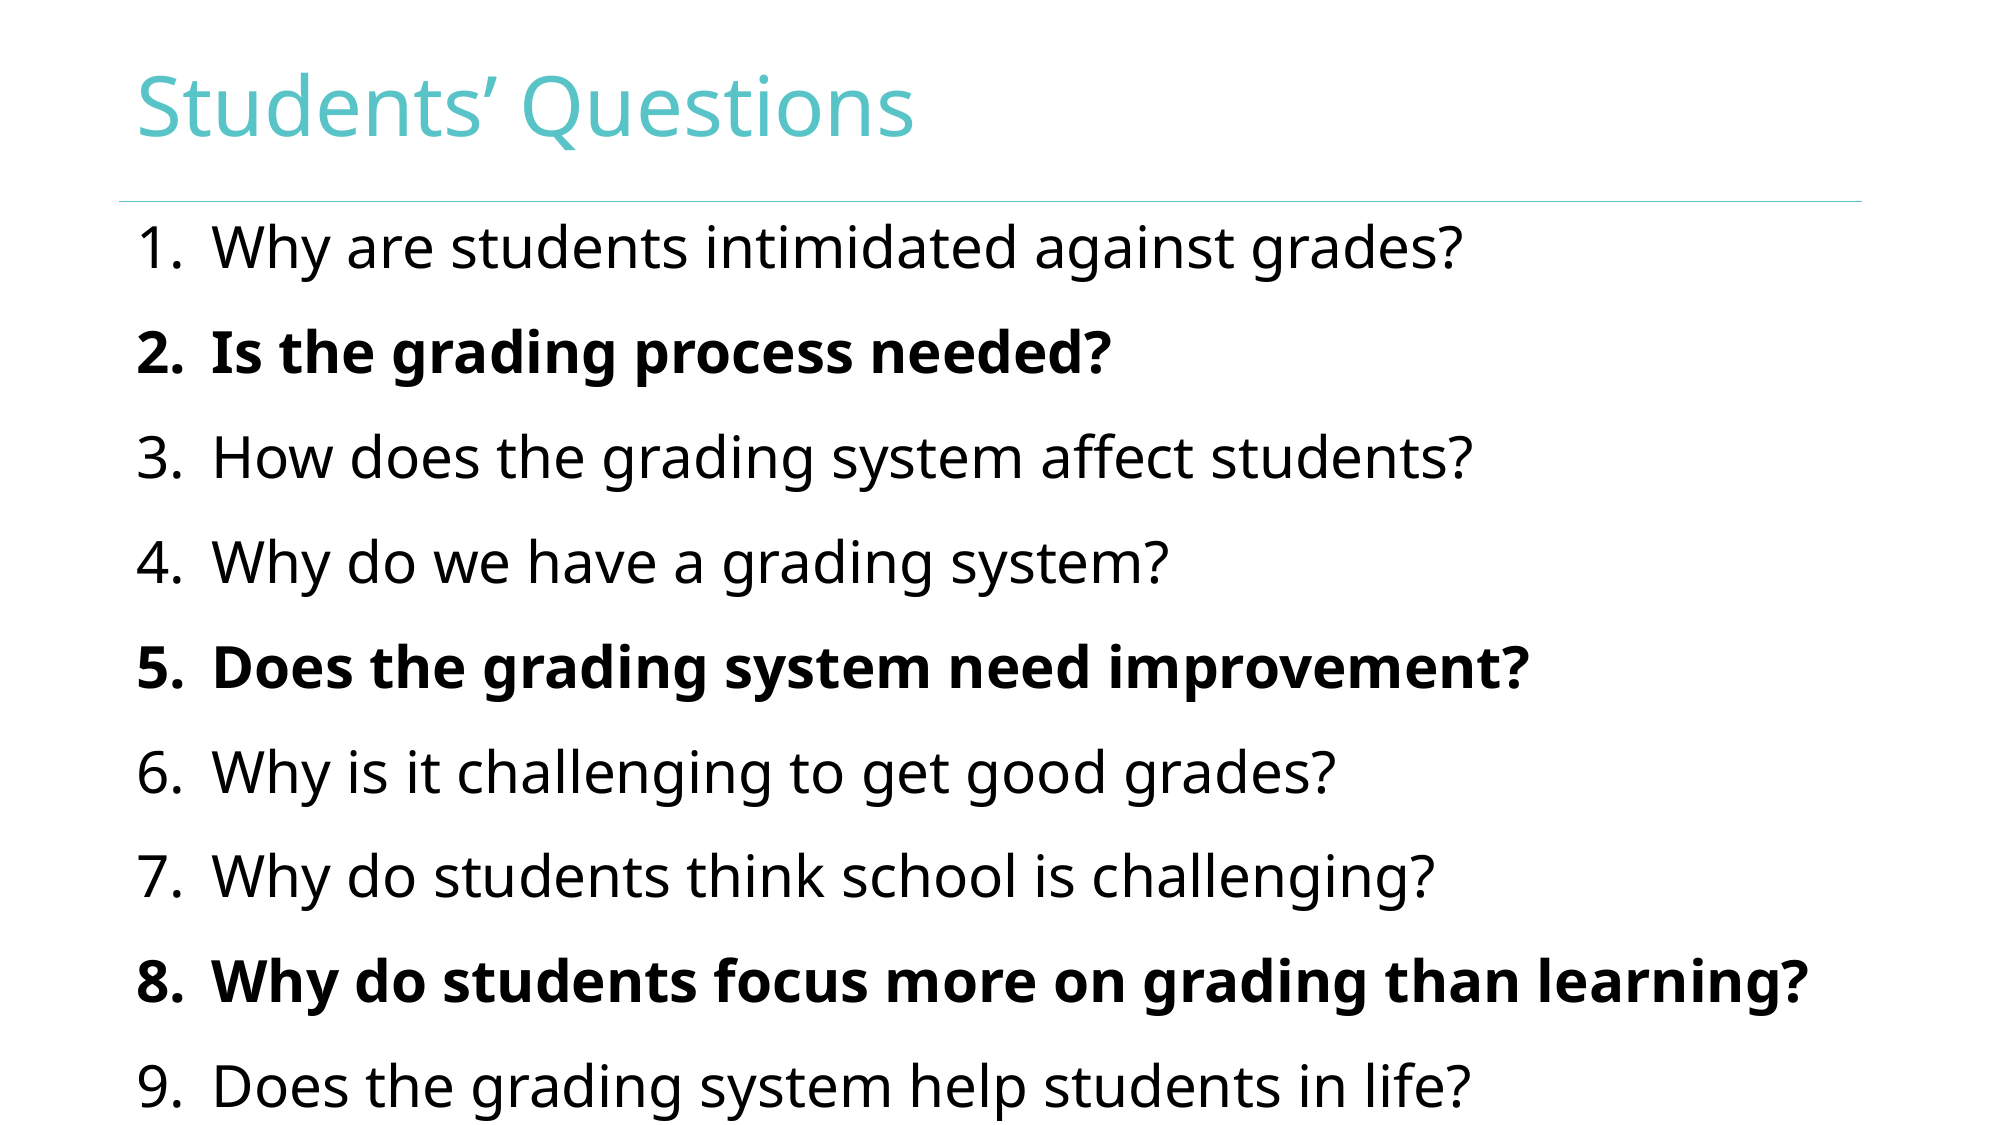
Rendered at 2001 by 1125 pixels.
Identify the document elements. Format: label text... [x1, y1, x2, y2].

text_box Why are students intimidated against grades? Is the grading process needed? How does the grading system affect students? Why do we have a grading system? Does the grading system need improvement? Why is it challenging to get good grades? Why do students think school is challenging? Why do students focus more on grading than learning? Does the grading system help students in life? [121, 167, 1935, 882]
title Students’ Questions [121, 57, 1847, 167]
